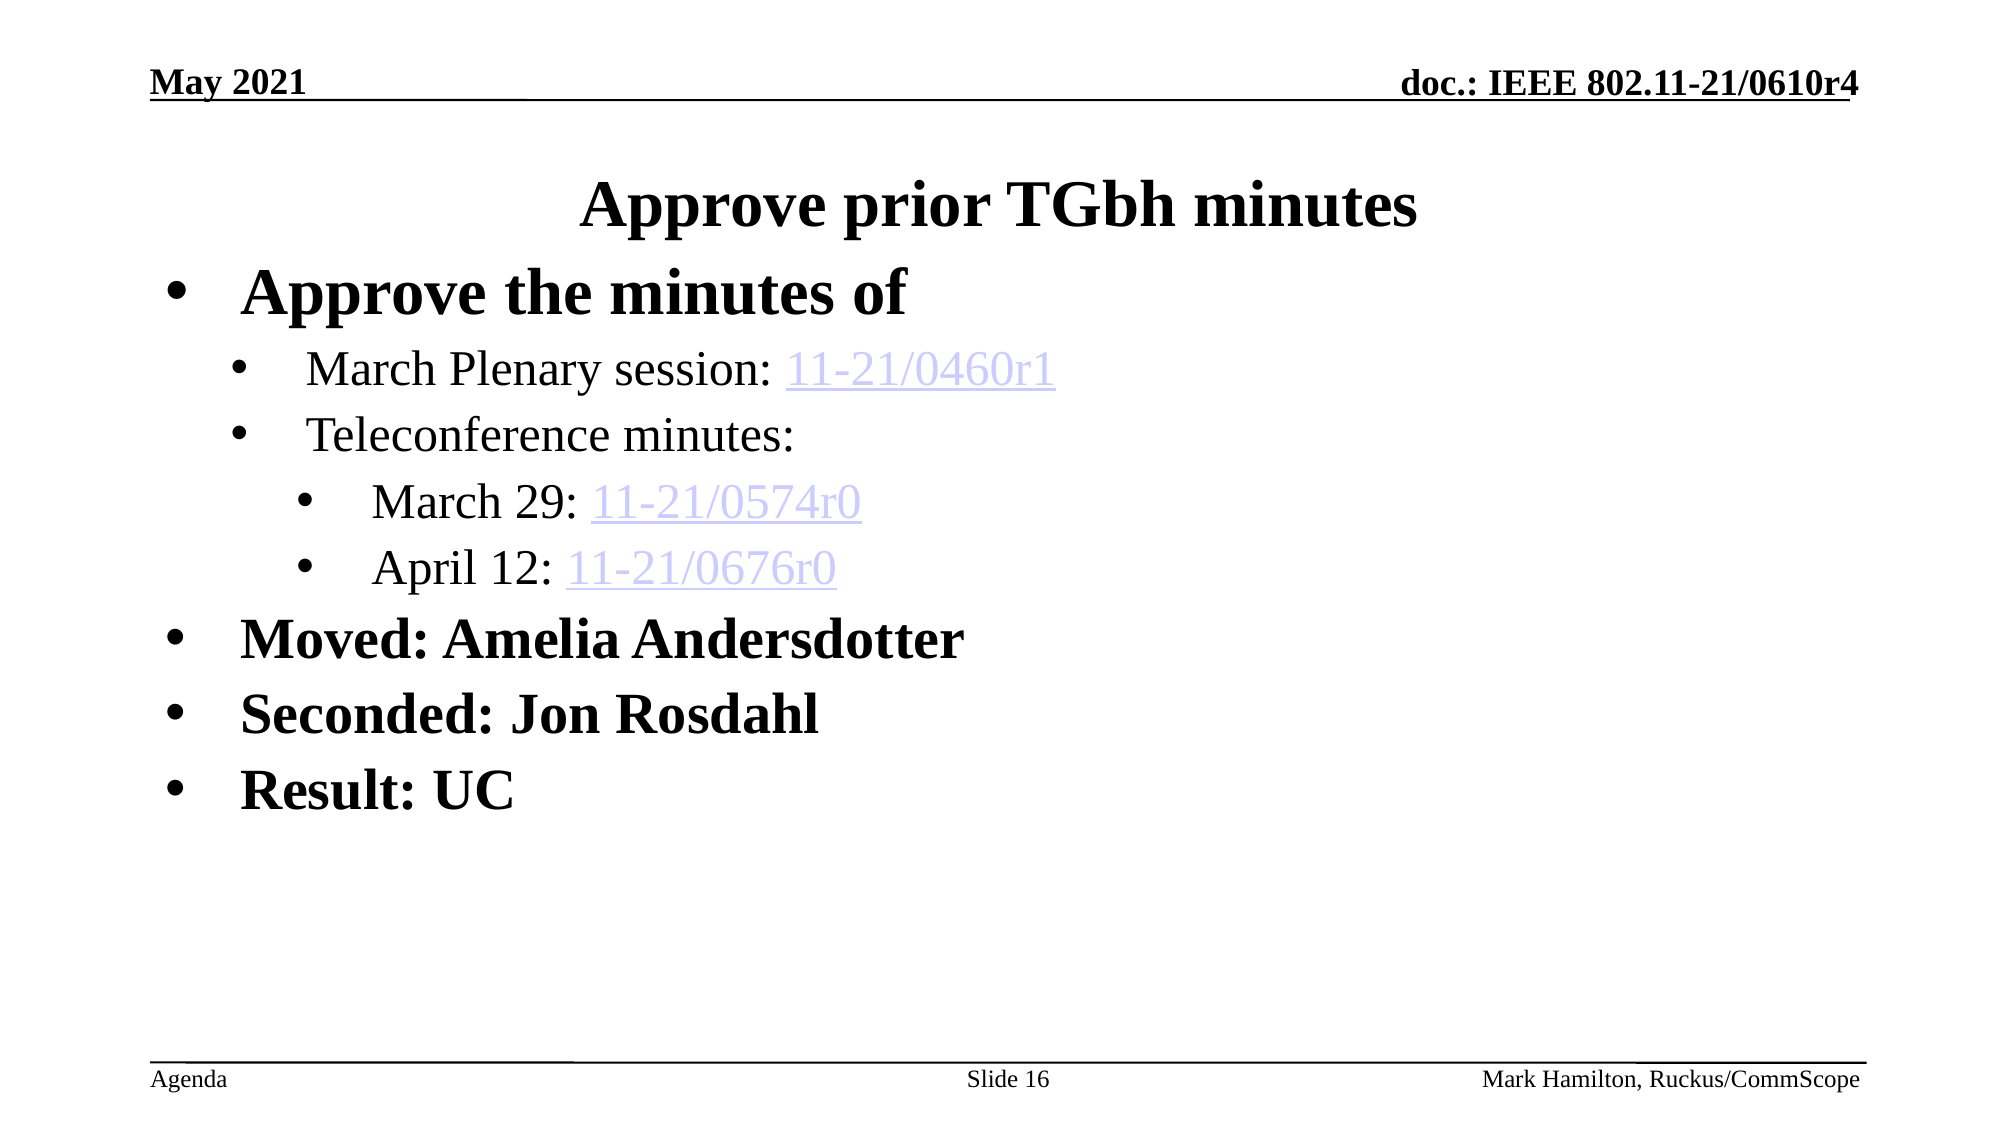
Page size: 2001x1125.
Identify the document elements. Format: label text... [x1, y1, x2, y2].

title Approve prior TGbh minutes [149, 112, 1850, 249]
list Approve the minutes of March Plenary session: 11-21/0460r1 Teleconference minutes: March 29: 11-21/0574r0 April 12: 11-21/0676r0 Moved: Amelia Andersdotter Seconded: Jon Rosdahl Result: UC [149, 249, 1850, 925]
slide_number Slide 16 [950, 1061, 1067, 1123]
